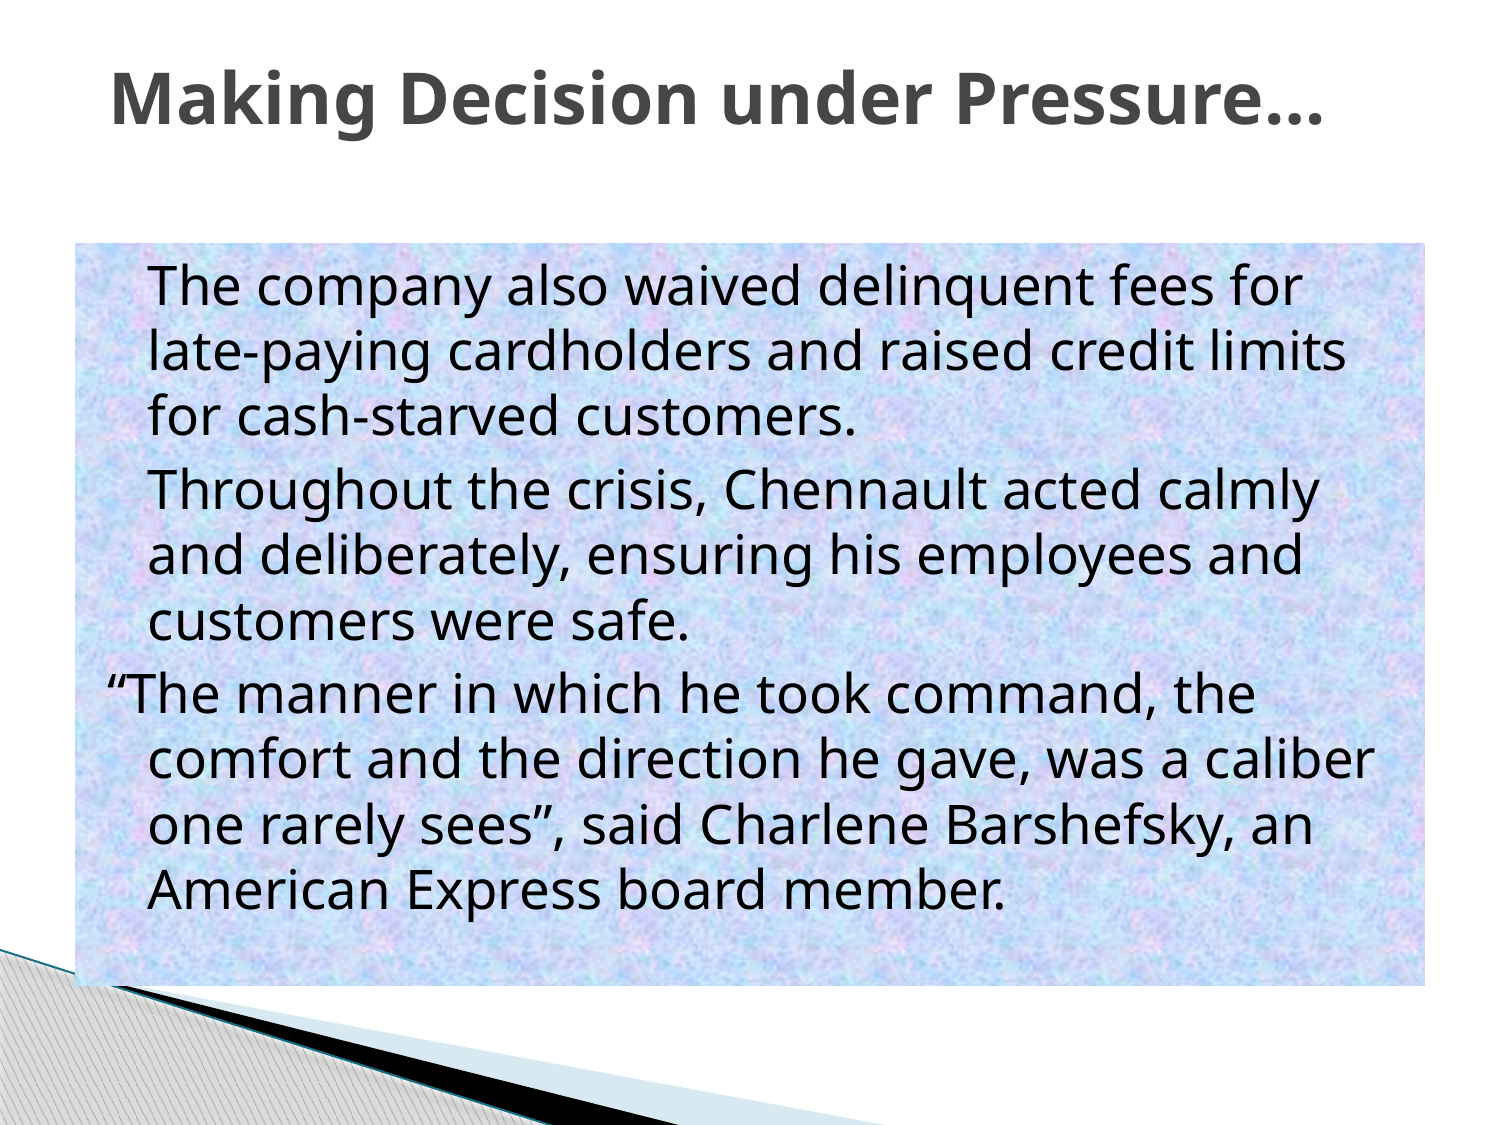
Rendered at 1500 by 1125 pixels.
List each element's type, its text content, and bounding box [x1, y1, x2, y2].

list The company also waived delinquent fees for late-paying cardholders and raised credit limits for cash-starved customers. Throughout the crisis, Chennault acted calmly and deliberately, ensuring his employees and customers were safe. “The manner in which he took command, the comfort and the direction he gave, was a caliber one rarely sees”, said Charlene Barshefsky, an American Express board member. [75, 243, 1425, 986]
title Making Decision under Pressure… [75, 45, 1425, 233]
